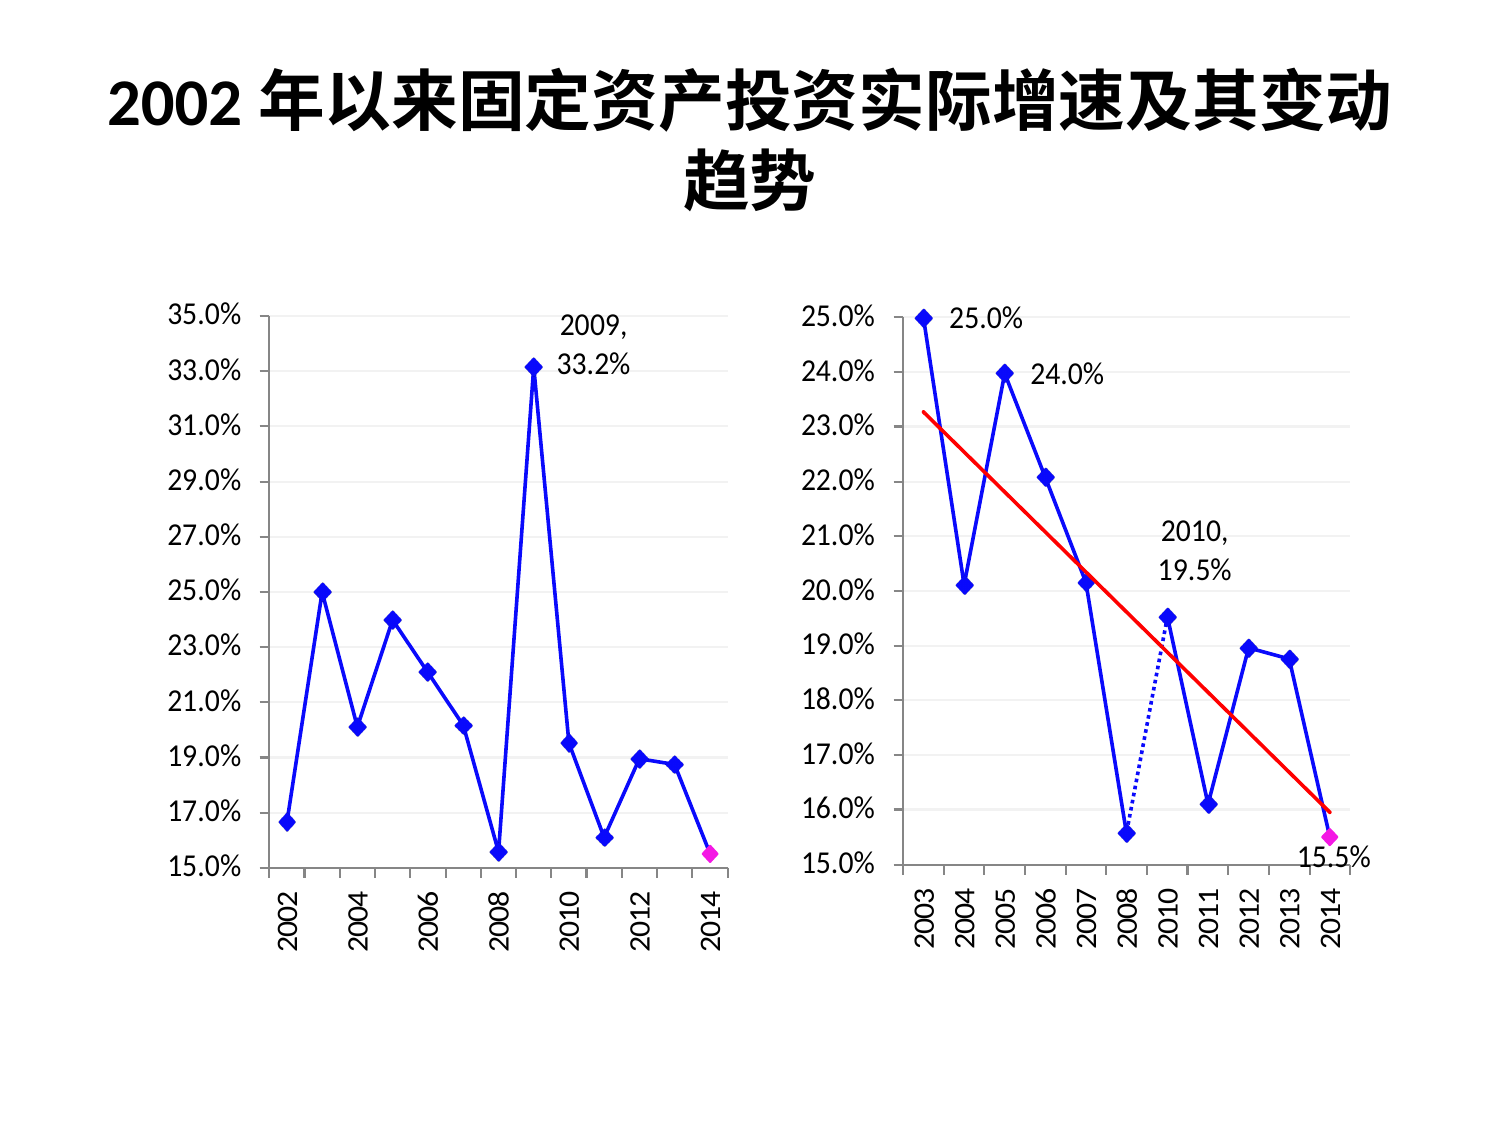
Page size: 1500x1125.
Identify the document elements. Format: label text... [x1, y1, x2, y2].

title 2002年以来固定资产投资实际增速及其变动趋势 [75, 45, 1425, 233]
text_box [147, 278, 1389, 977]
